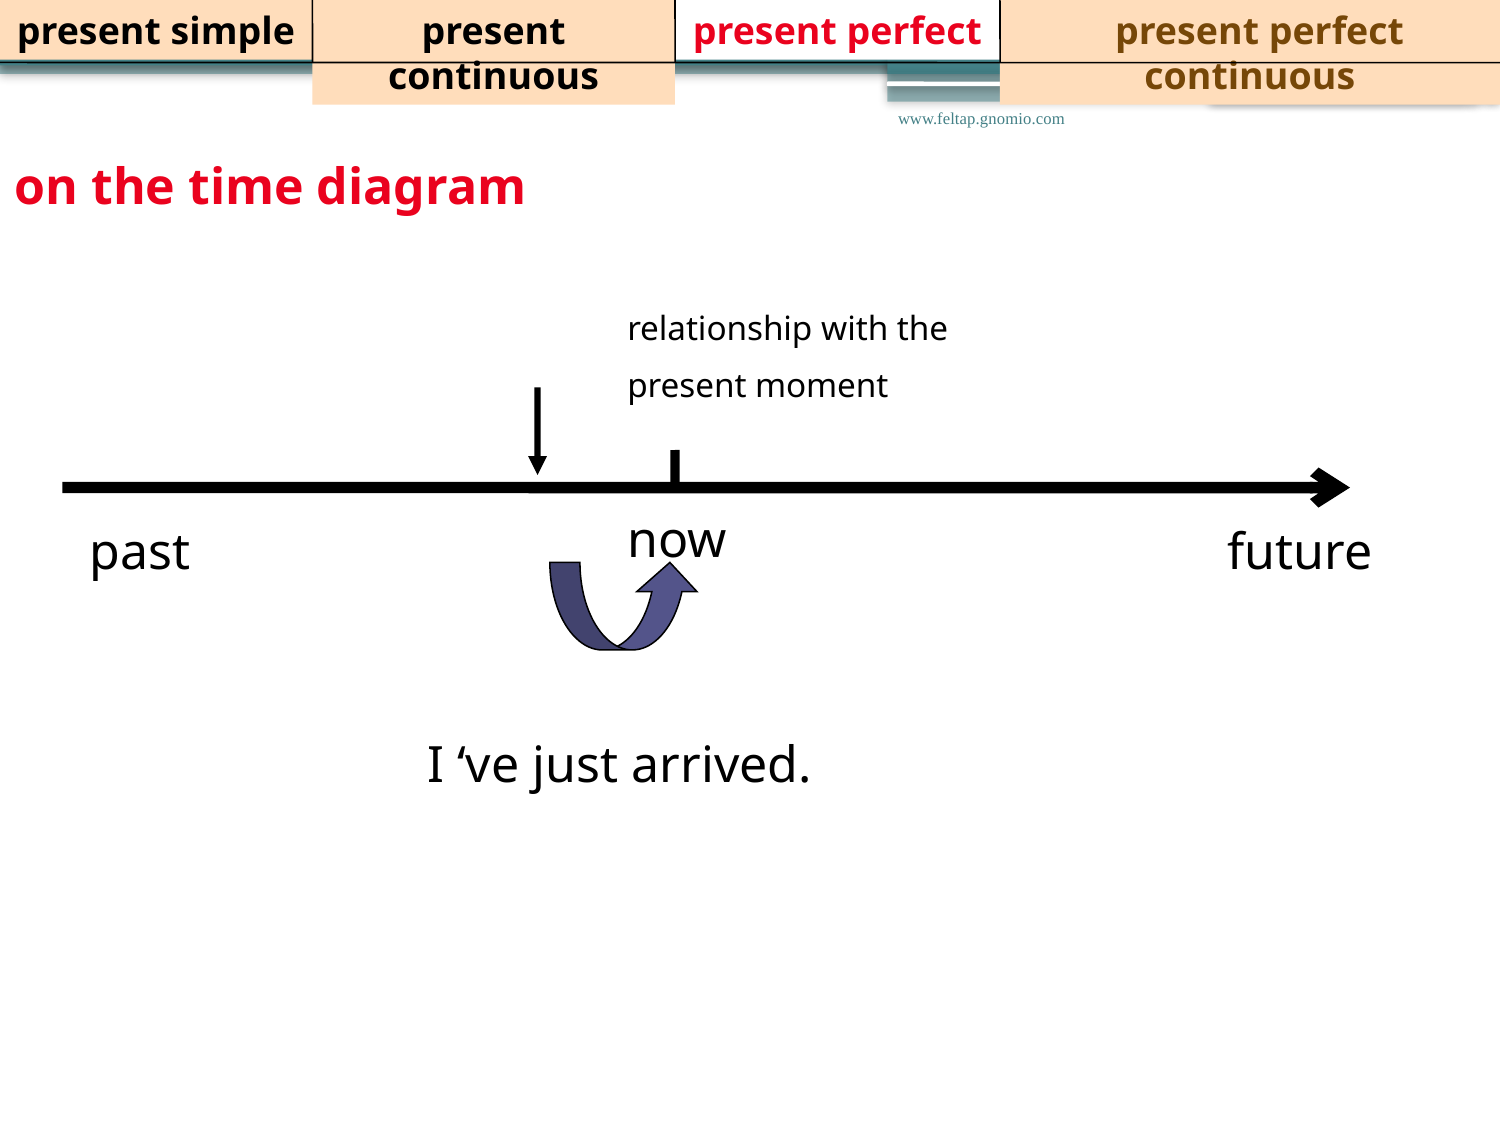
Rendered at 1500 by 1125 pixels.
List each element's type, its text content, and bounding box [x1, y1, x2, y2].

text_box present perfect continuous [999, 63, 1500, 87]
text_box [676, 480, 1351, 495]
text_box relationship with the present moment [612, 299, 1088, 412]
text_box [549, 562, 697, 650]
text_box present continuous [313, 0, 675, 62]
text_box [37, 308, 1500, 588]
text_box present perfect [676, 0, 999, 60]
text_box past [74, 512, 213, 588]
text_box now [612, 499, 750, 575]
text_box [531, 387, 544, 475]
text_box present continuous [312, 63, 675, 87]
text_box present perfect continuous [999, 0, 1500, 62]
footer www.feltap.gnomio.com [862, 100, 1080, 176]
text_box I ‘ve just arrived. [412, 724, 1125, 800]
text_box present simple [0, 0, 312, 60]
text_box on the time diagram [0, 87, 1500, 308]
text_box future [1212, 512, 1413, 588]
